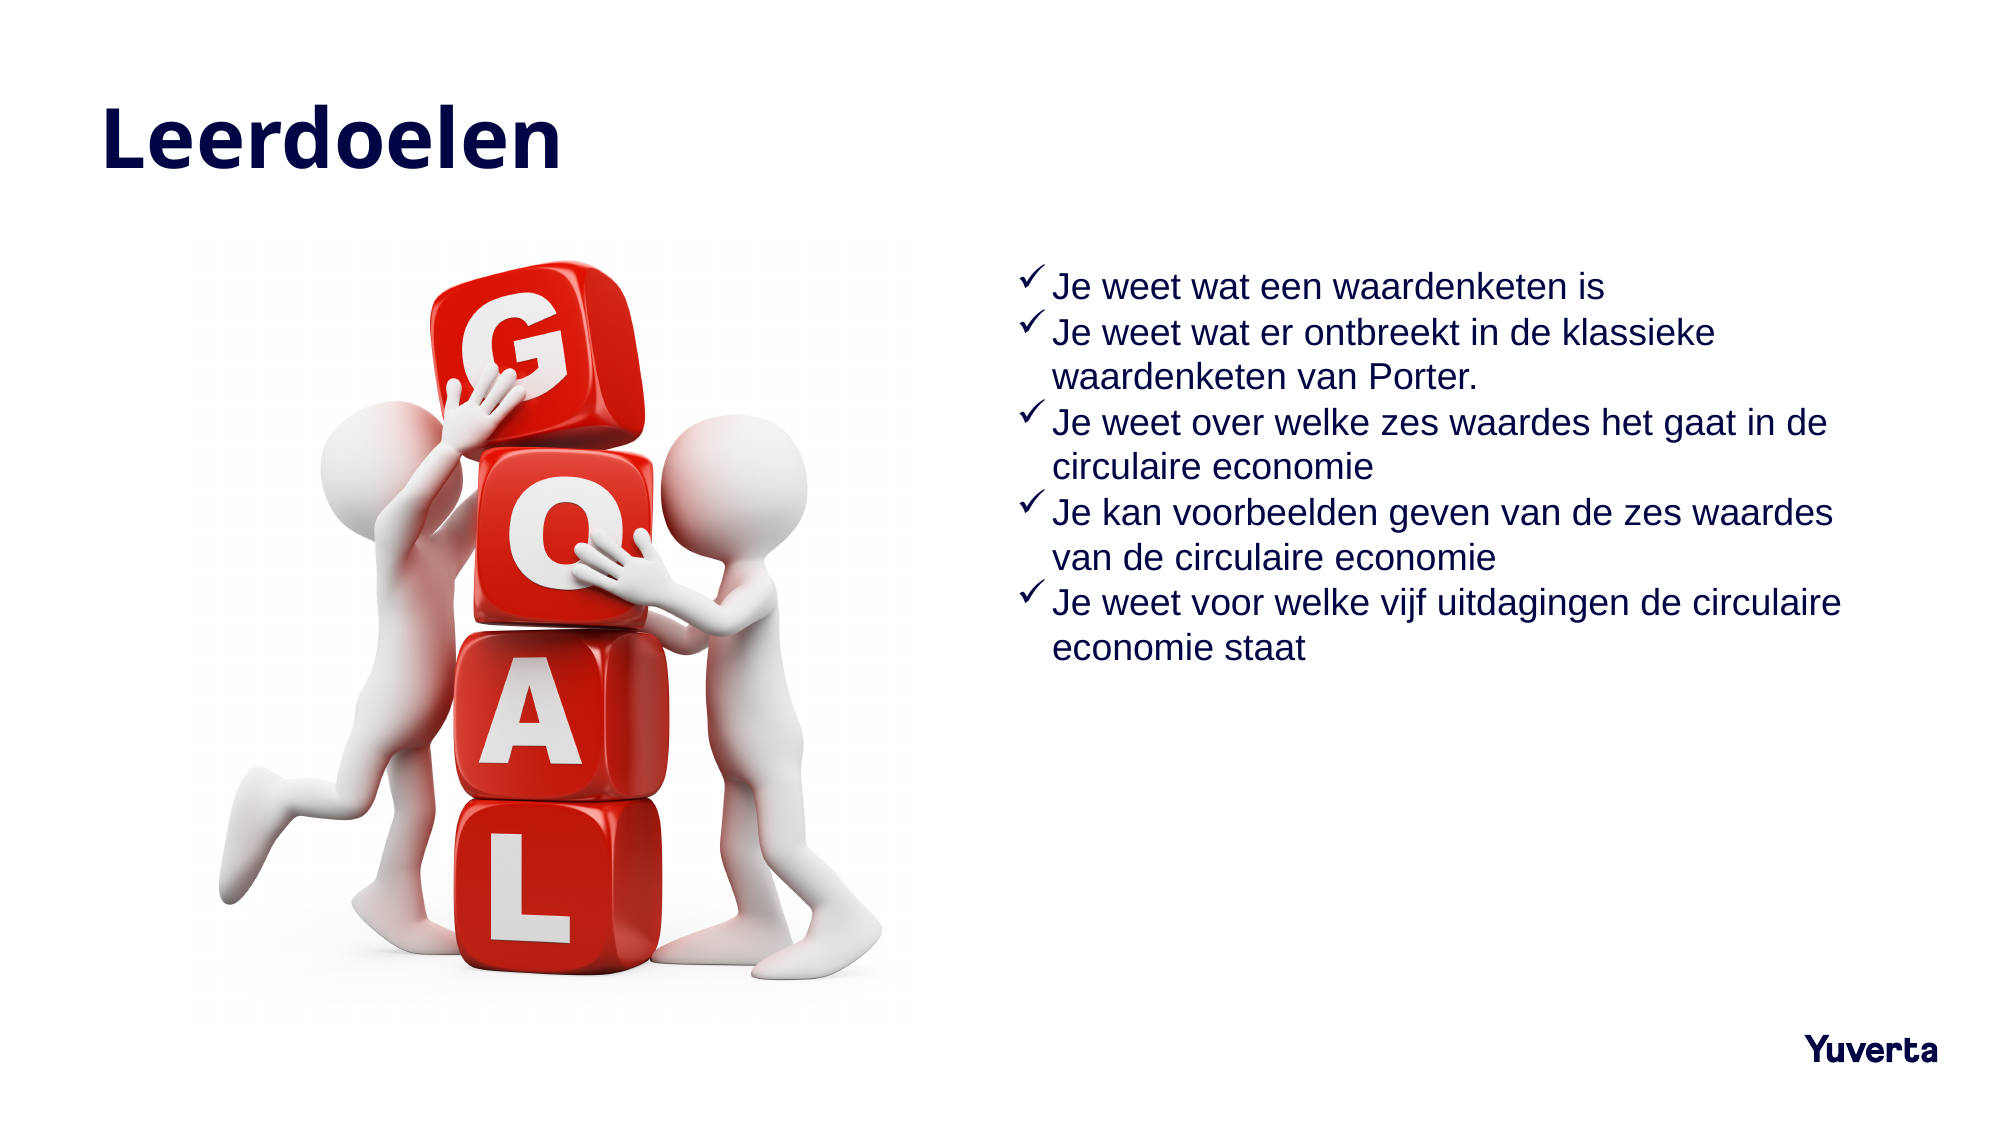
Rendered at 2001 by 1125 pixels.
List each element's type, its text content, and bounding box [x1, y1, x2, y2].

picture [185, 236, 914, 1031]
list Je weet wat een waardenketen is Je weet wat er ontbreekt in de klassieke waardenketen van Porter. Je weet over welke zes waardes het gaat in de circulaire economie Je kan voorbeelden geven van de zes waardes van de circulaire economie Je weet voor welke vijf uitdagingen de circulaire economie staat [1016, 262, 1900, 1005]
title Leerdoelen [99, 45, 1900, 233]
